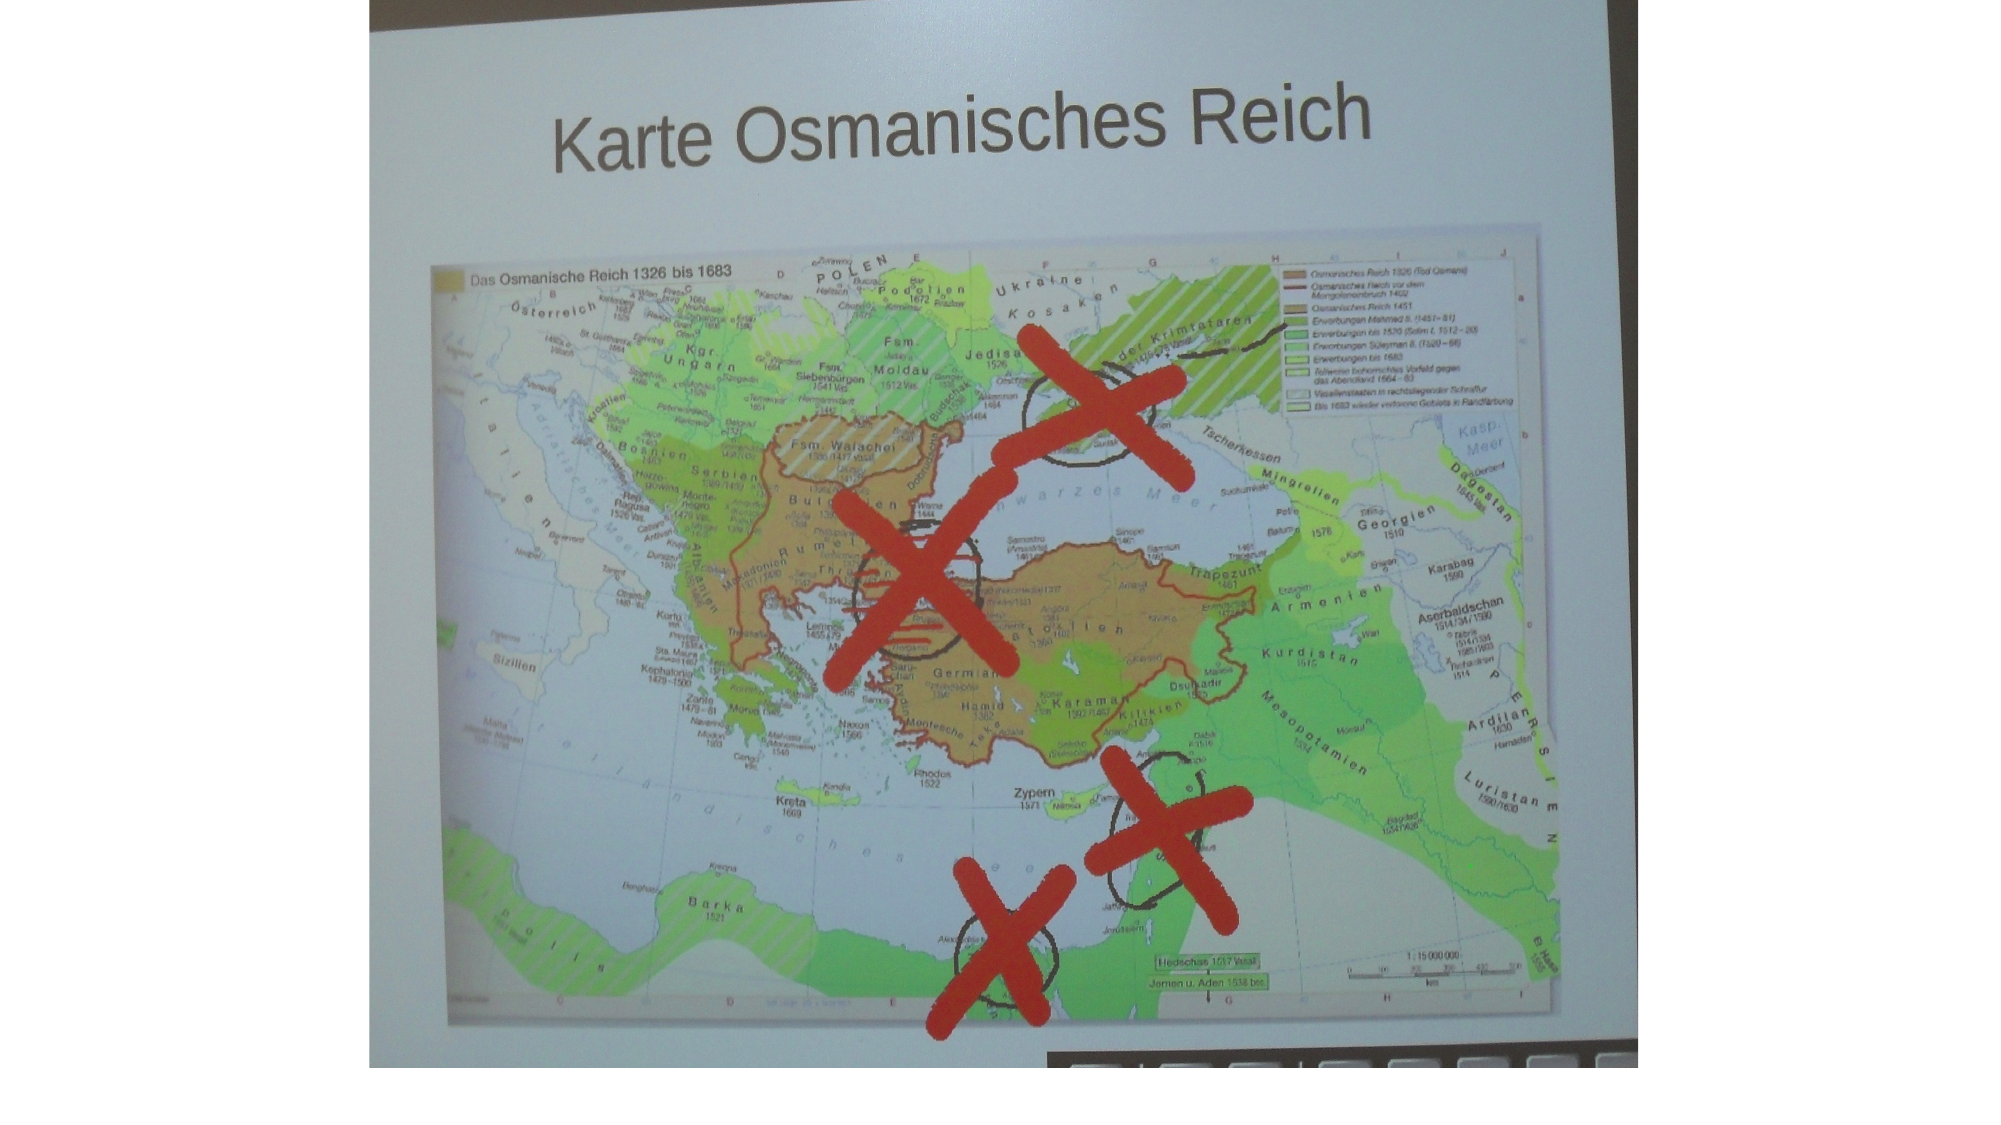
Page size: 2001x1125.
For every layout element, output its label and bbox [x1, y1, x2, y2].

picture [369, 0, 1639, 1068]
